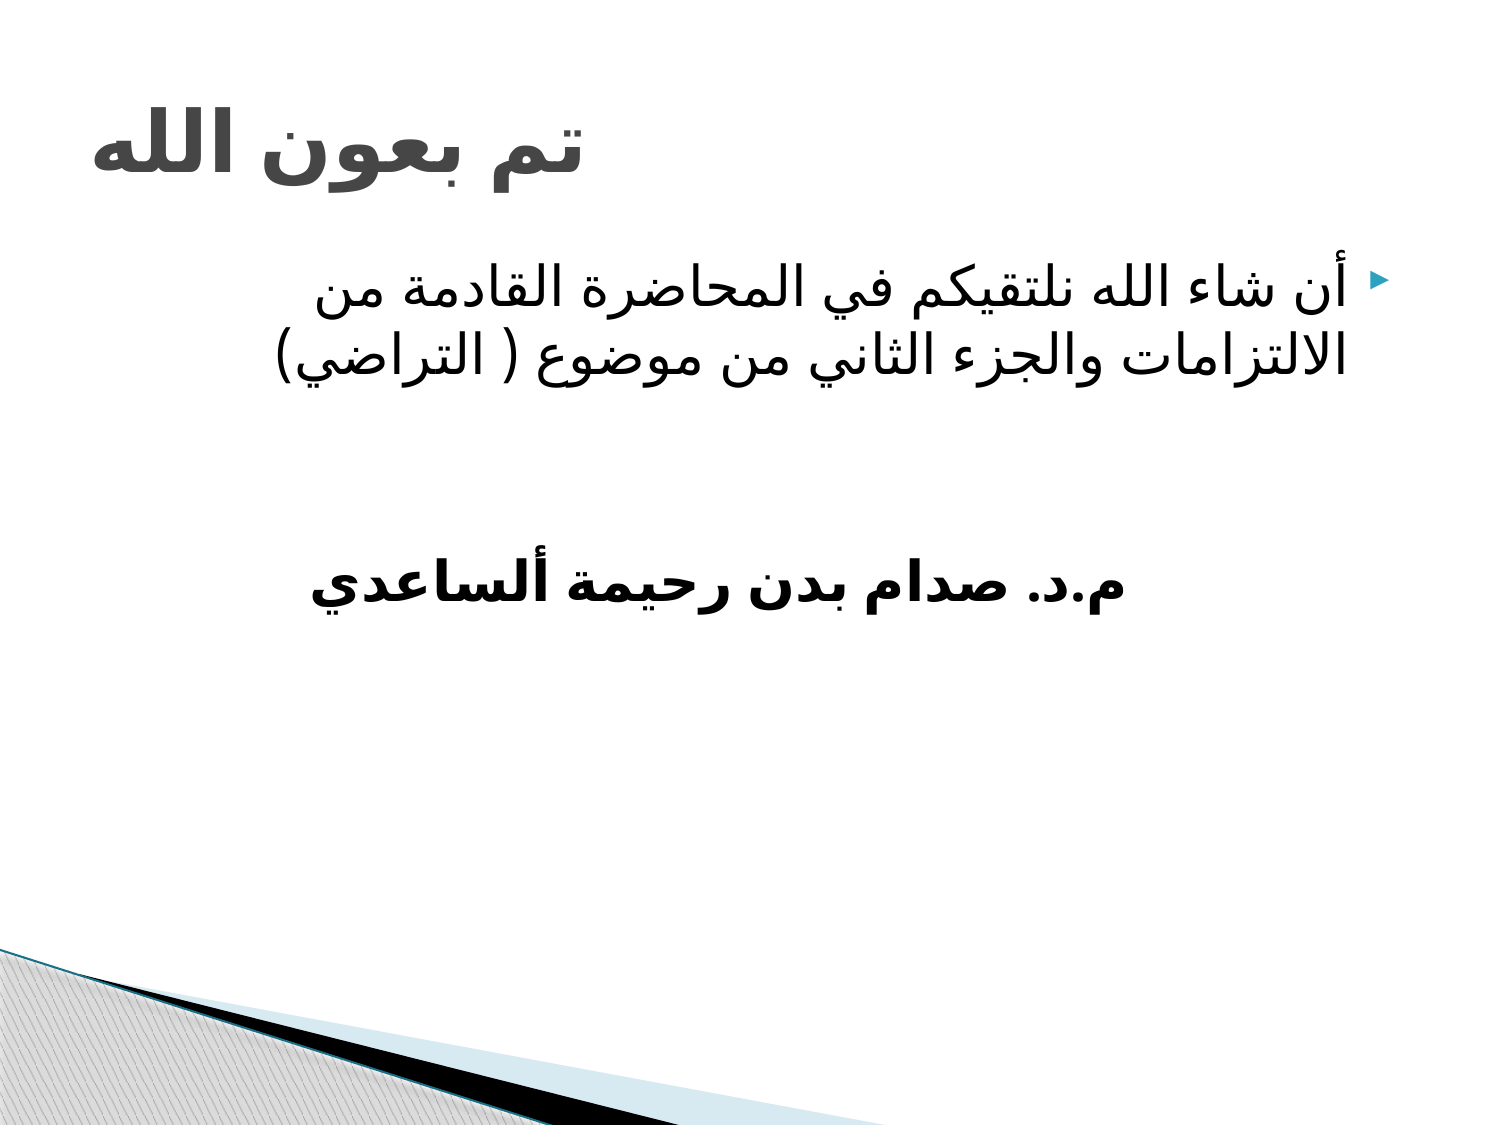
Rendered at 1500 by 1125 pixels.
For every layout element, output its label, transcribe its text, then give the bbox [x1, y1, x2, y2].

title تم بعون الله [75, 45, 1425, 233]
list أن شاء الله نلتقيكم في المحاضرة القادمة من الالتزامات والجزء الثاني من موضوع ( التراضي) م.د. صدام بدن رحيمة ألساعدي [75, 243, 1425, 986]
